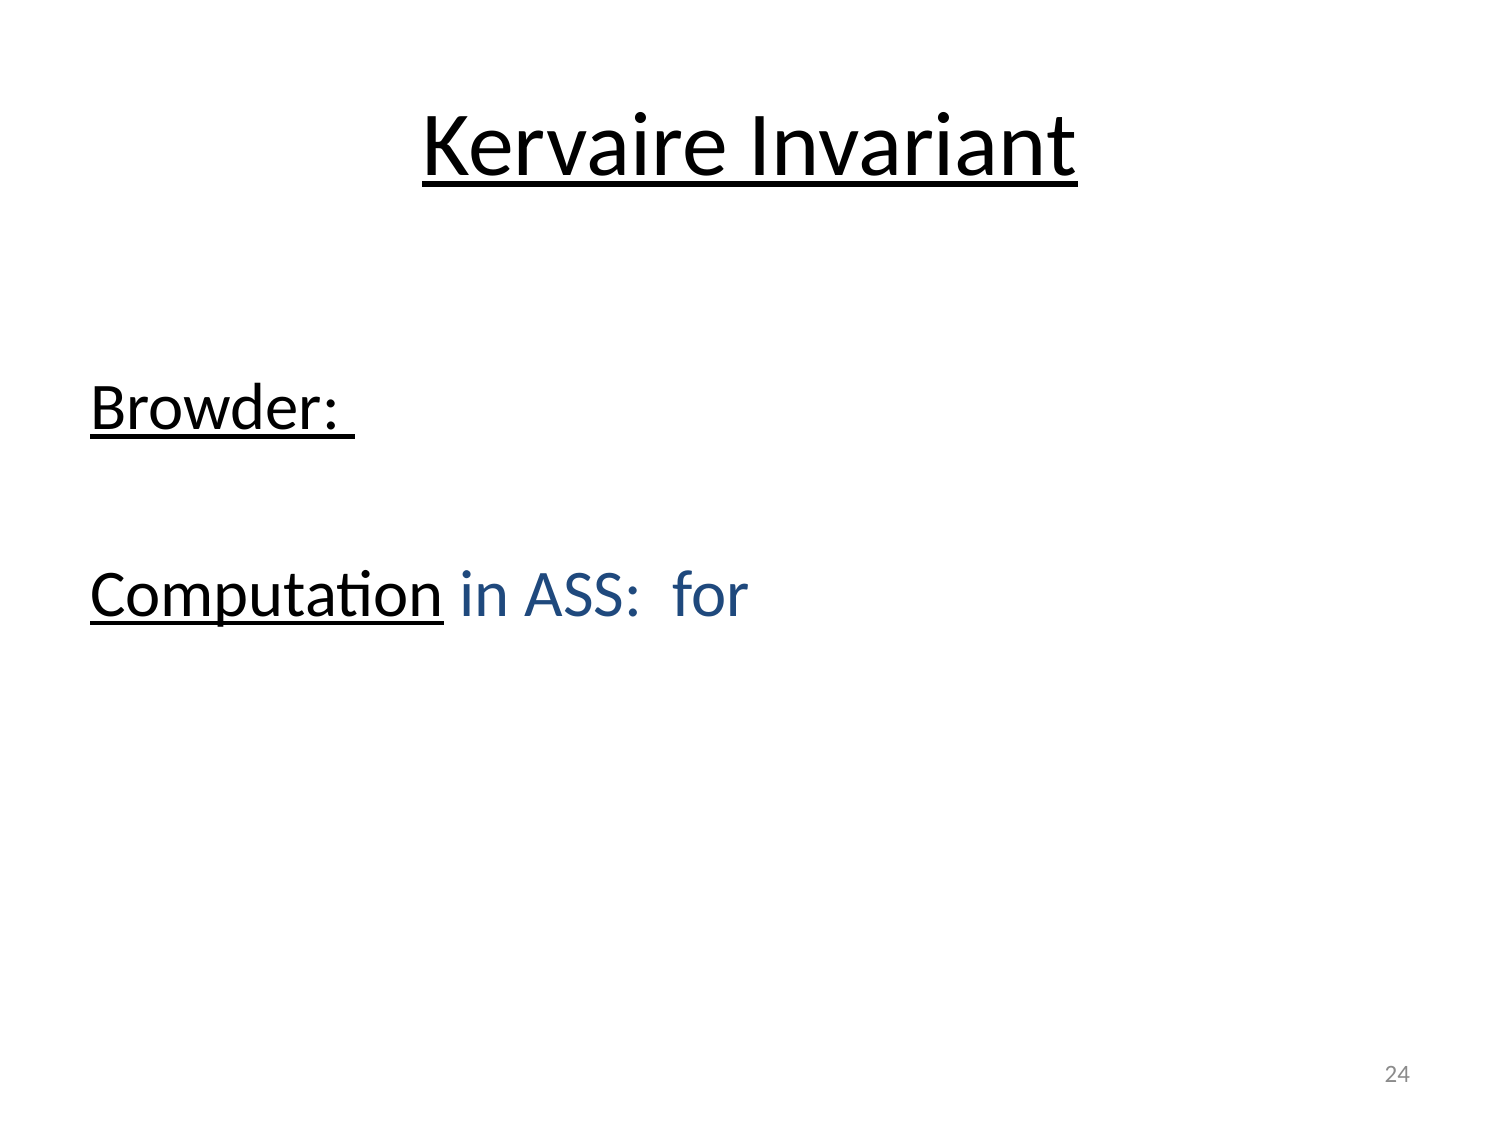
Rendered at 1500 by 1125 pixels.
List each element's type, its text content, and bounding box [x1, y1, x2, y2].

title Kervaire Invariant [75, 45, 1425, 233]
slide_number 24 [1074, 1042, 1425, 1103]
